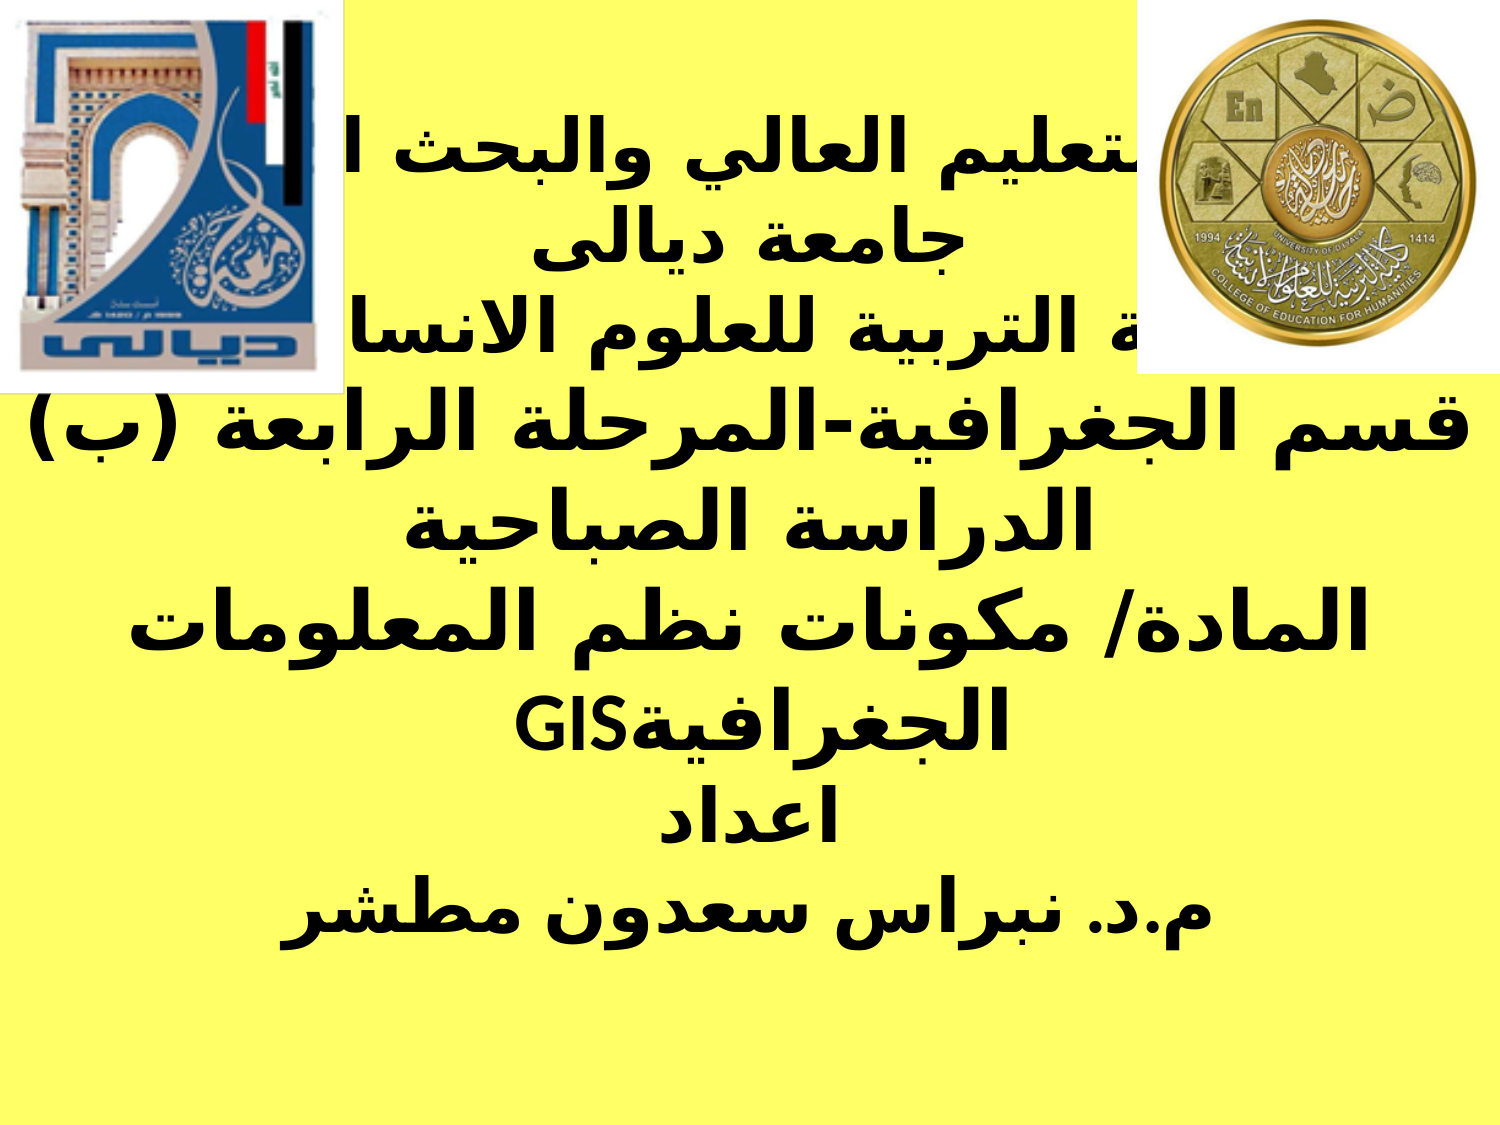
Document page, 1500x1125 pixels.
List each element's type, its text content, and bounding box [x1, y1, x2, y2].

picture [0, 0, 347, 397]
picture [1136, 0, 1500, 374]
subtitle وزارة التعليم العالي والبحث العلمي جامعة ديالى كلية التربية للعلوم الانسانية قسم الجغرافية-المرحلة الرابعة (ب) الدراسة الصباحية المادة/ مكونات نظم المعلومات الجغرافيةGIS اعداد م.د. نبراس سعدون مطشر [0, 0, 1500, 1125]
